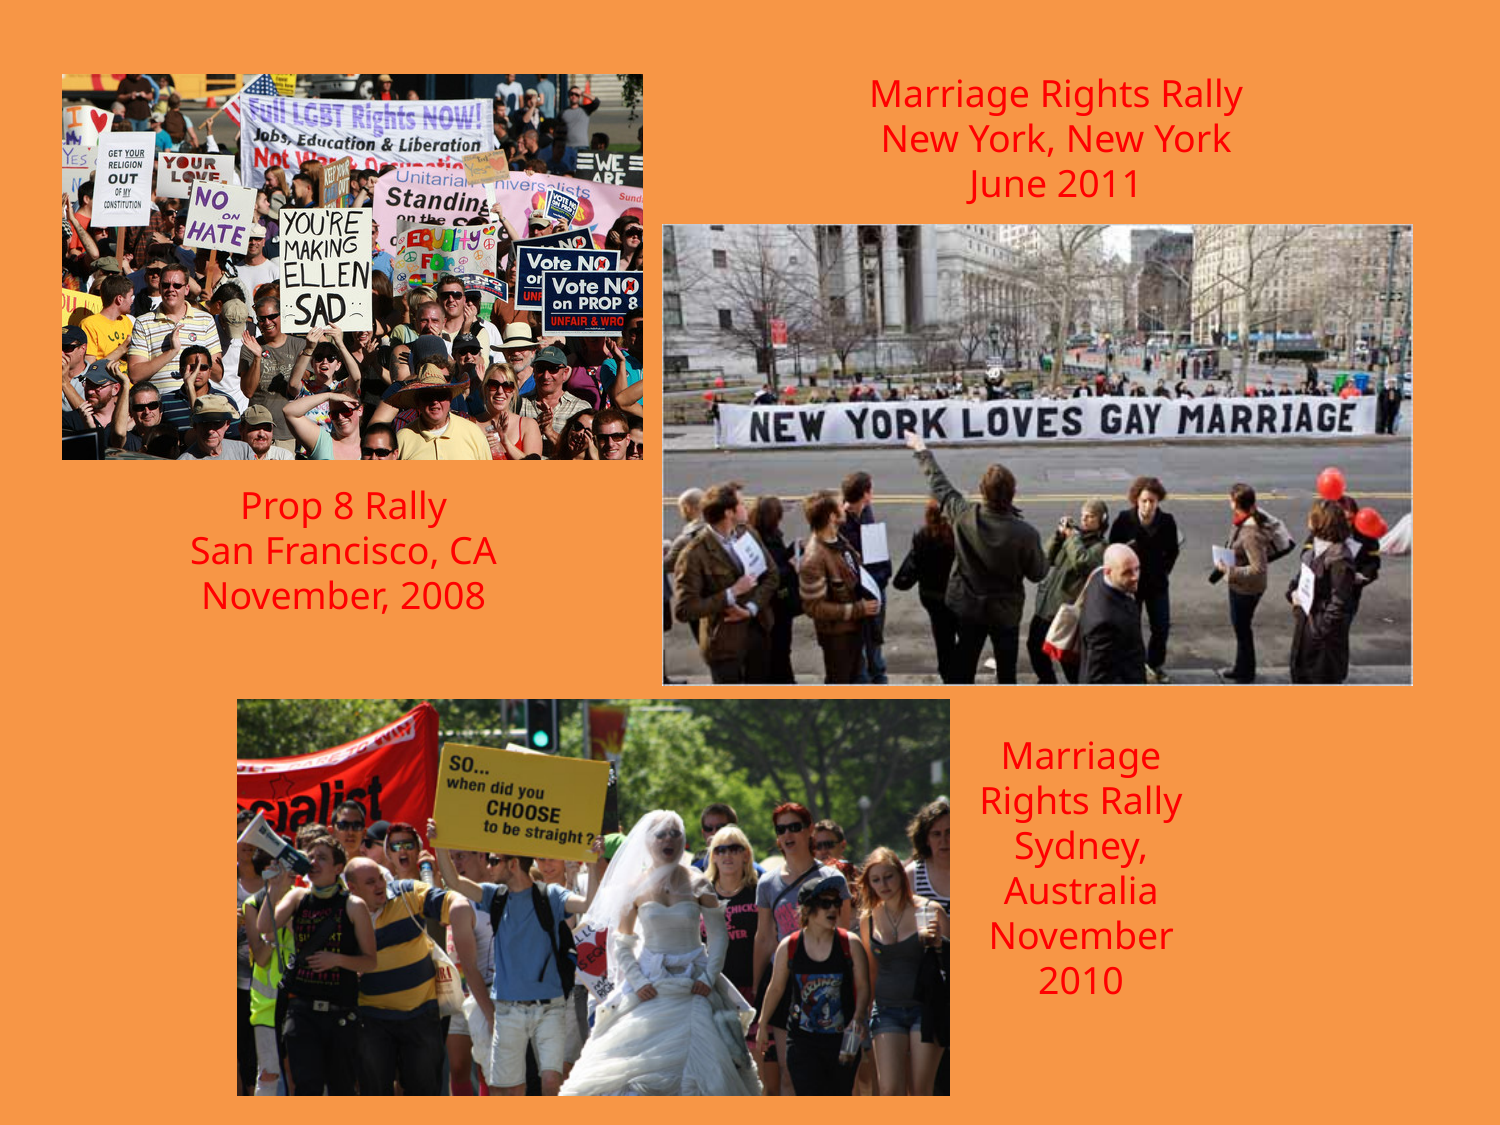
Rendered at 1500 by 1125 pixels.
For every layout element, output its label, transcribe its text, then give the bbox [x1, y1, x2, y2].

text_box Marriage Rights Rally Sydney, Australia November 2010 [962, 724, 1200, 1010]
text_box Marriage Rights Rally New York, New York June 2011 [774, 62, 1338, 213]
picture [237, 699, 951, 1097]
text_box Prop 8 Rally San Francisco, CA November, 2008 [112, 474, 575, 625]
picture [62, 74, 643, 460]
picture [662, 224, 1413, 687]
